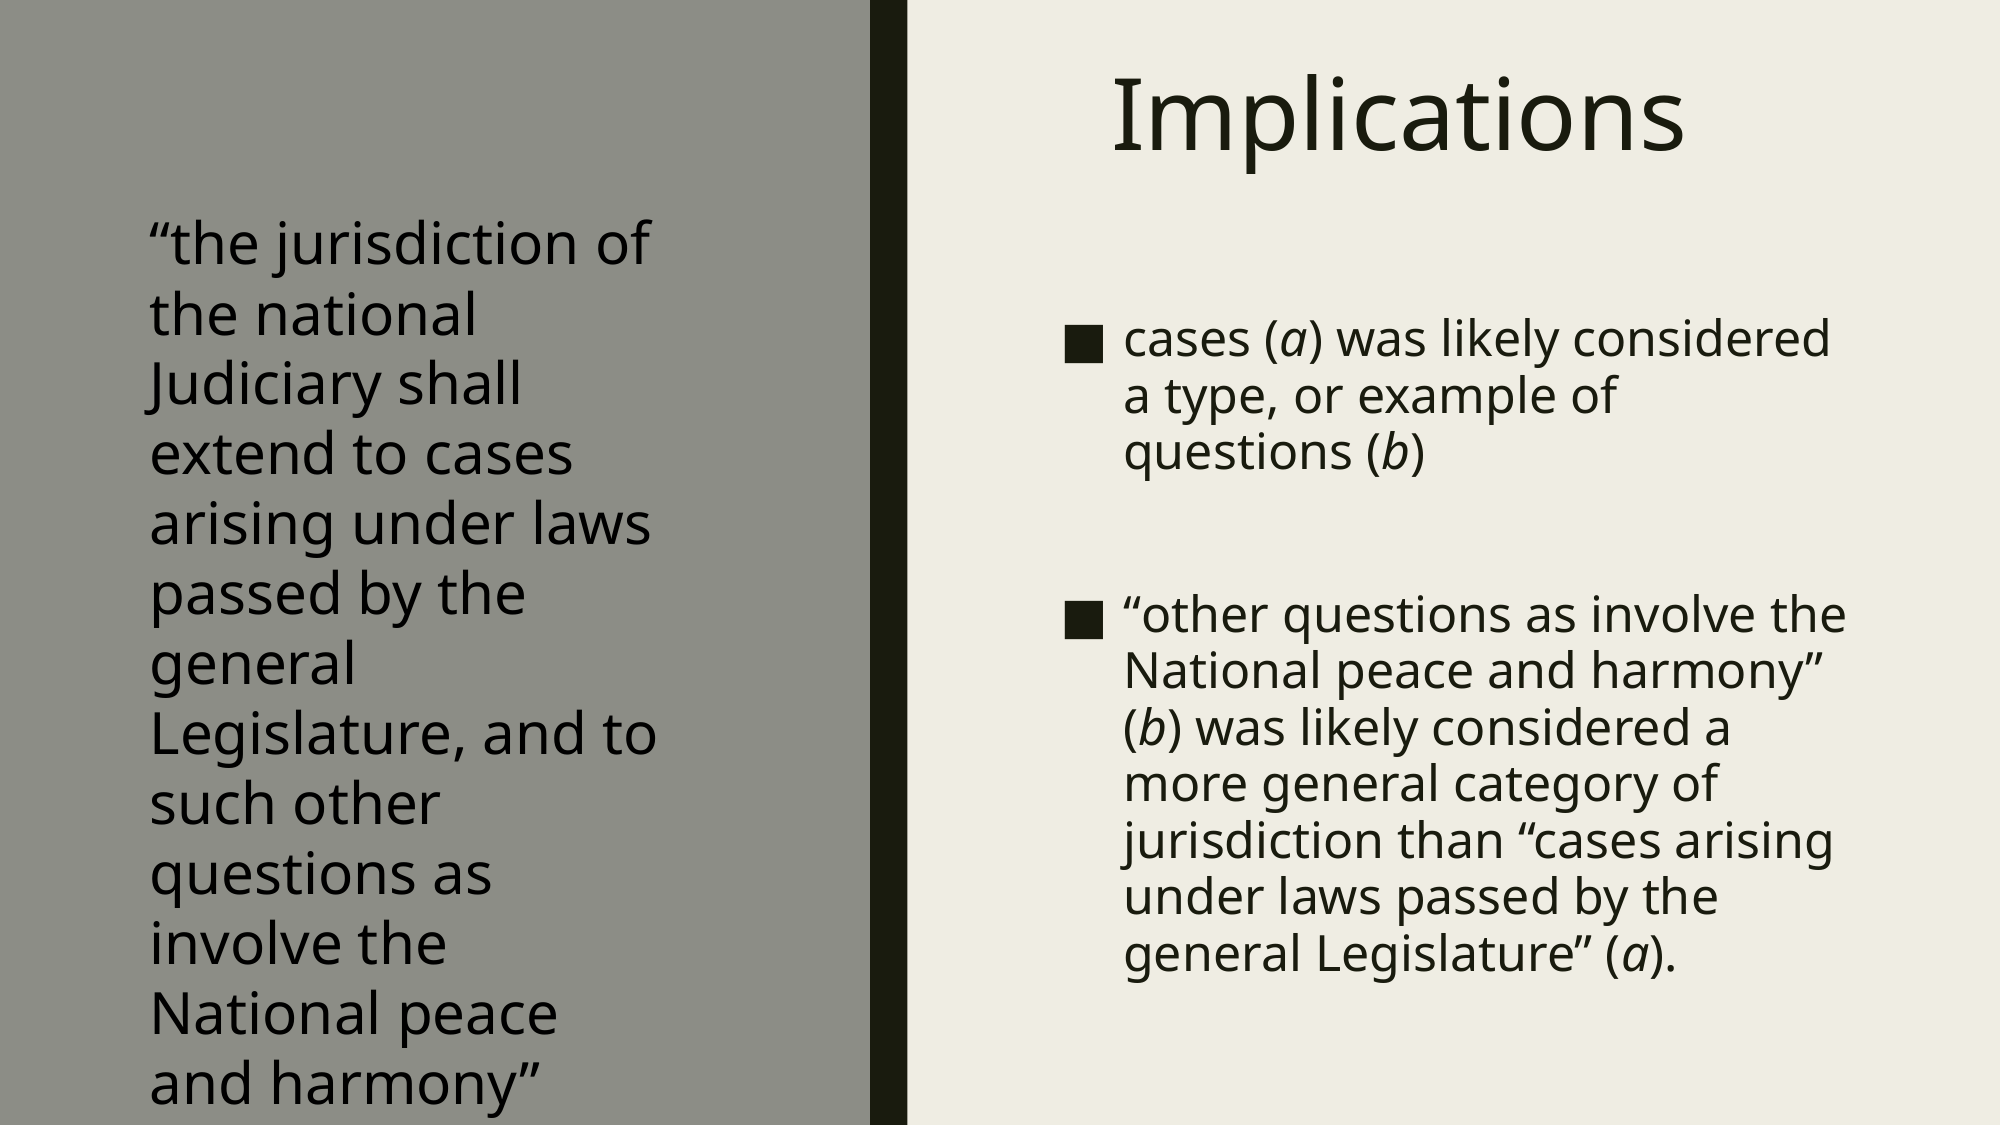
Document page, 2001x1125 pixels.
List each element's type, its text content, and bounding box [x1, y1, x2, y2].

list cases (a) was likely considered a type, or example of questions (b) “other questions as involve the National peace and harmony” (b) was likely considered a more general category of jurisdiction than “cases arising under laws passed by the general Legislature” (a). [1045, 199, 1865, 1125]
text_box “the jurisdiction of the national Judiciary shall extend to cases arising under laws passed by the general Legislature, and to such other questions as involve the National peace and harmony” [135, 199, 689, 1124]
title Implications [1096, 62, 1729, 199]
